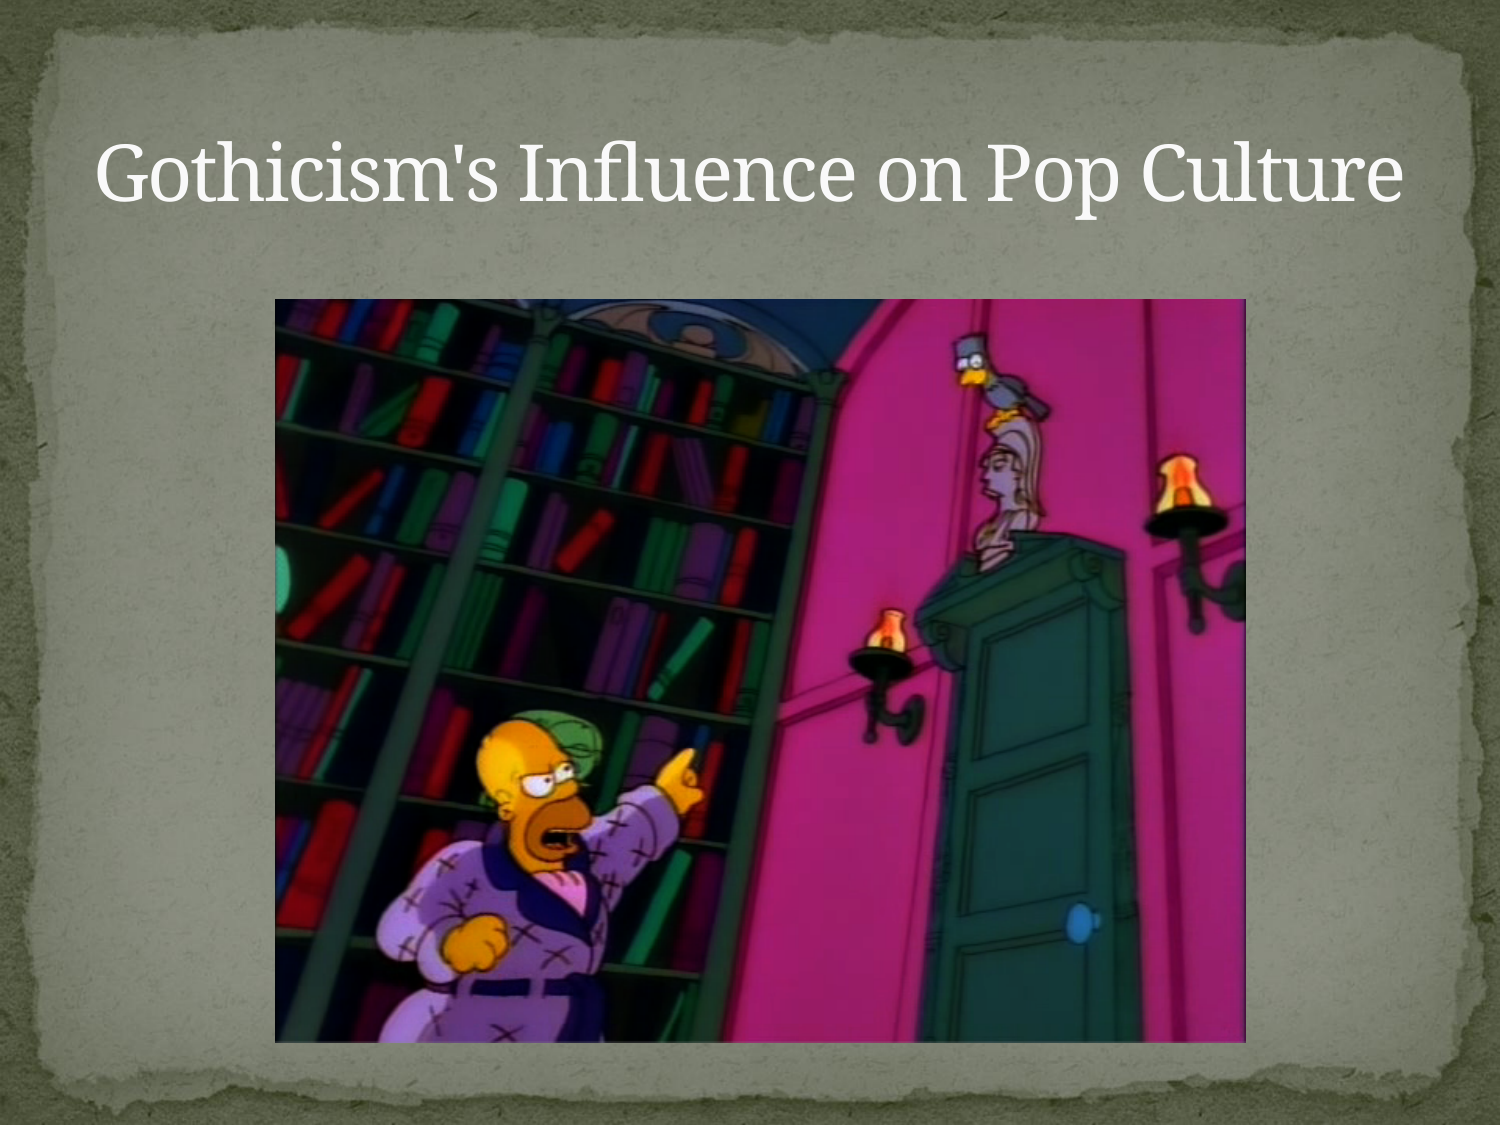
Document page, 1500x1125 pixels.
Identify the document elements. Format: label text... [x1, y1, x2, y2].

title Gothicism's Influence on Pop Culture [74, 24, 1425, 225]
picture [0, 0, 1500, 1125]
